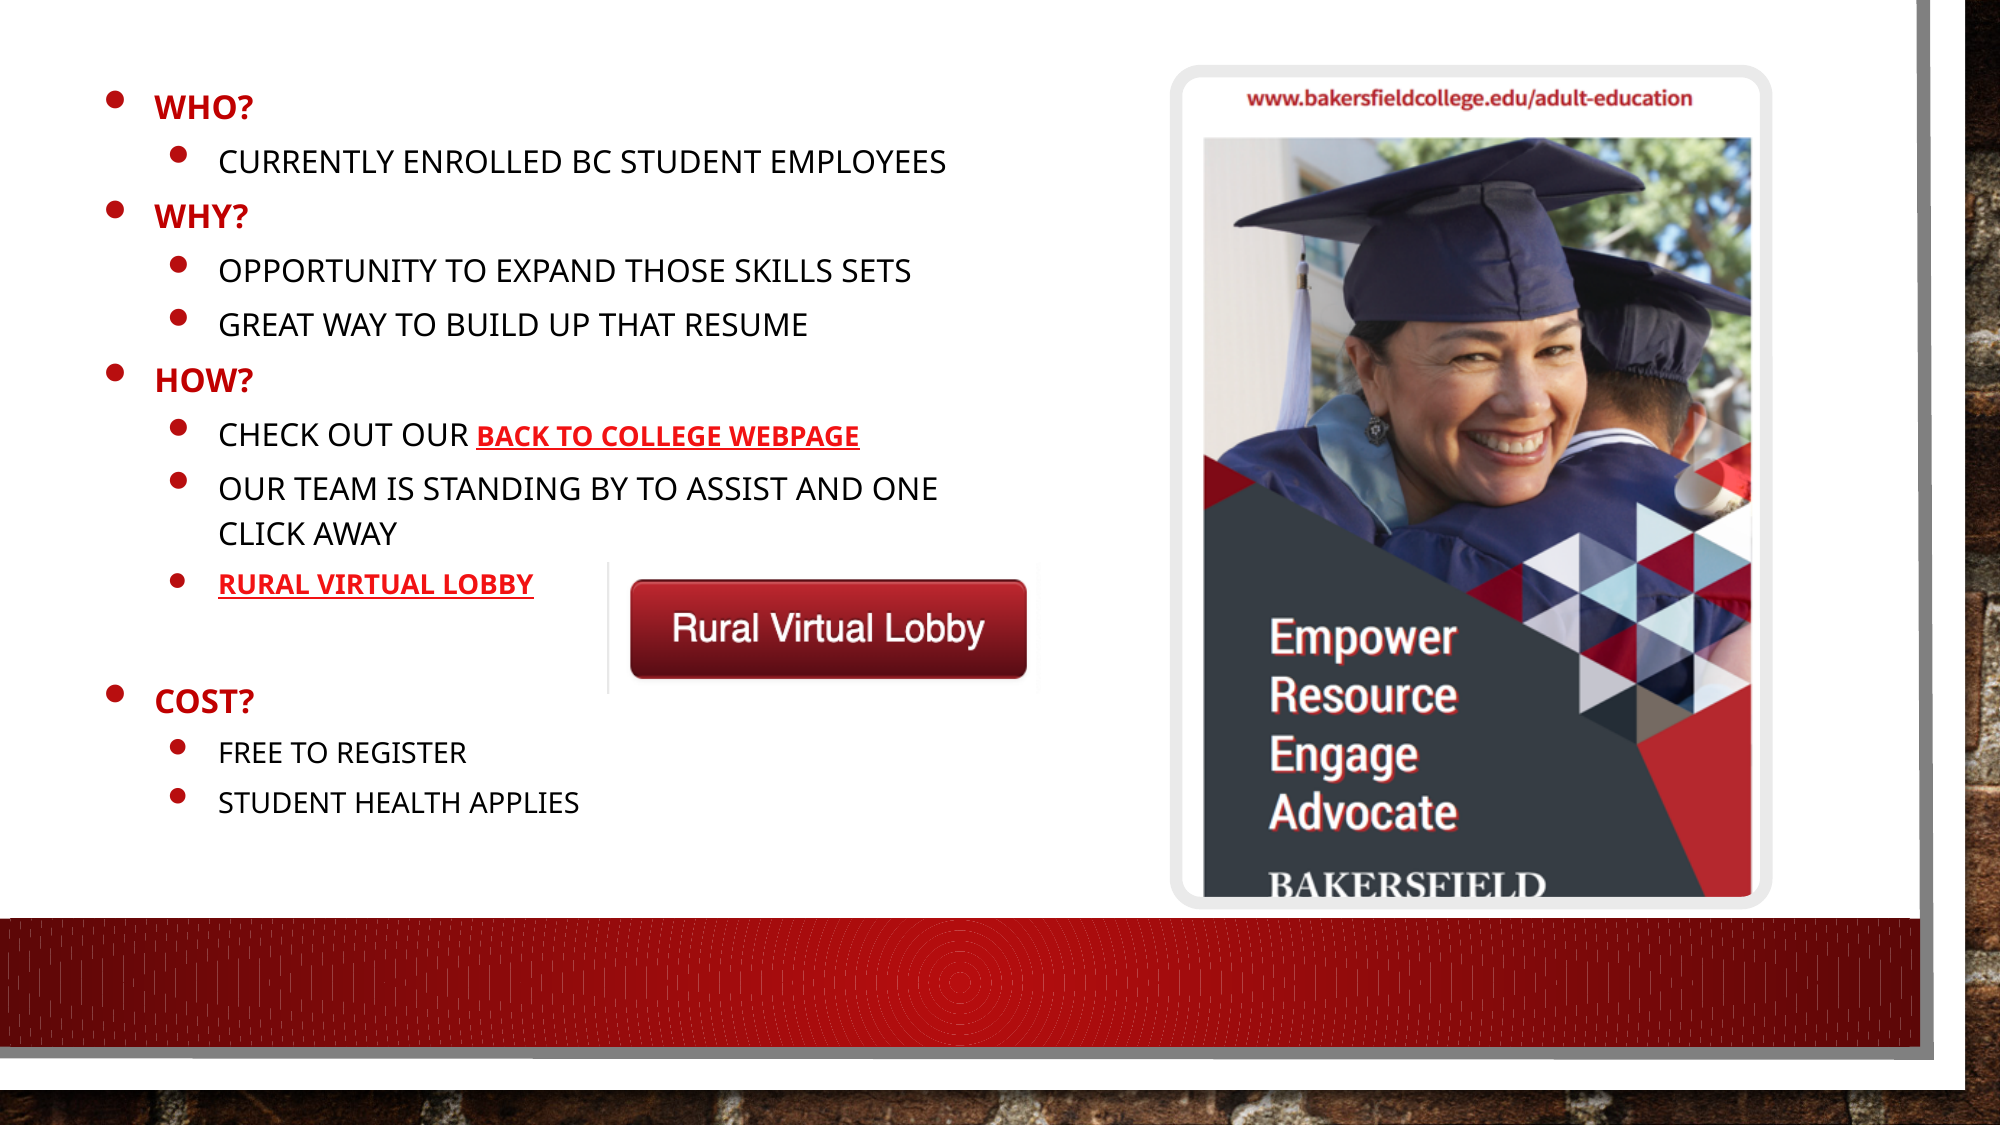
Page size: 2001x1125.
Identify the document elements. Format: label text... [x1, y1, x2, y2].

list WHO? Currently enrolled BC Student employees Why? Opportunity to expand those skills sets Great way to build up that resume How? Check out our Back to College Webpage Our team is standing by to assist and one click away Rural Virtual Lobby Cost? Free to register Student health applies [91, 71, 967, 865]
picture [1175, 70, 1767, 904]
picture [0, 0, 2000, 1125]
picture [606, 562, 1041, 695]
